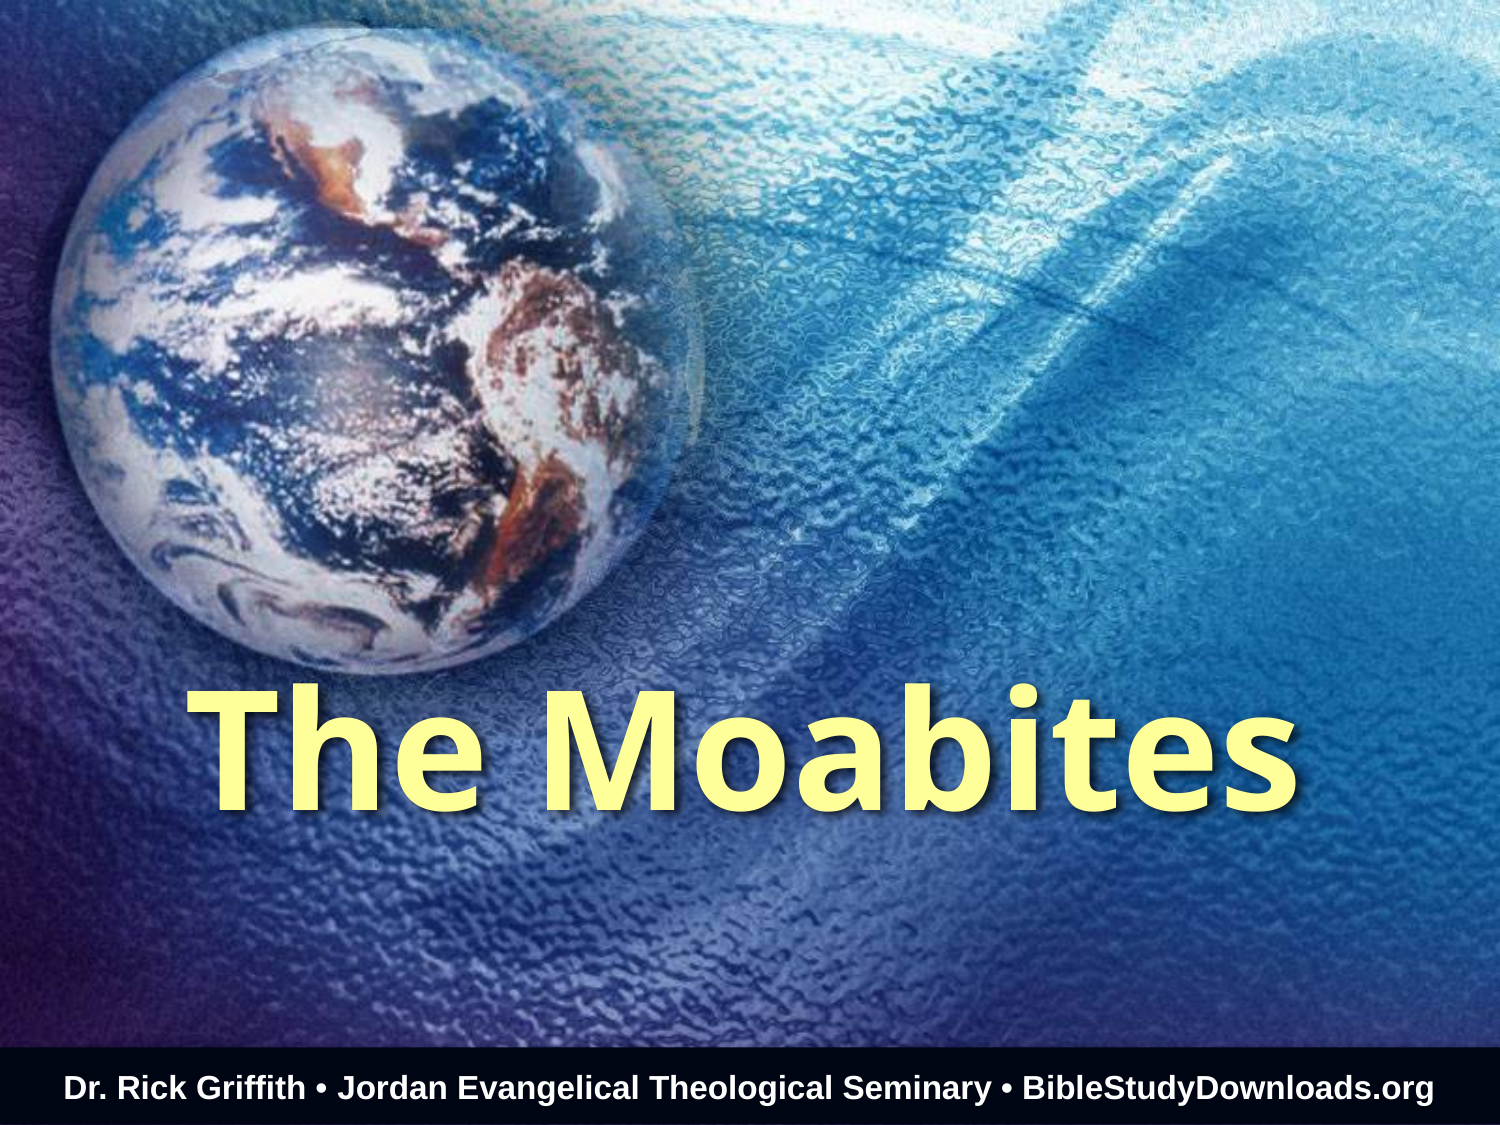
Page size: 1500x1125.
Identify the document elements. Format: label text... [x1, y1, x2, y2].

picture [0, 0, 1500, 1047]
title The Moabites [0, 662, 1488, 826]
text_box [750, 299, 1475, 463]
text_box Dr. Rick Griffith • Jordan Evangelical Theological Seminary • BibleStudyDownloads.org [0, 1047, 1500, 1125]
